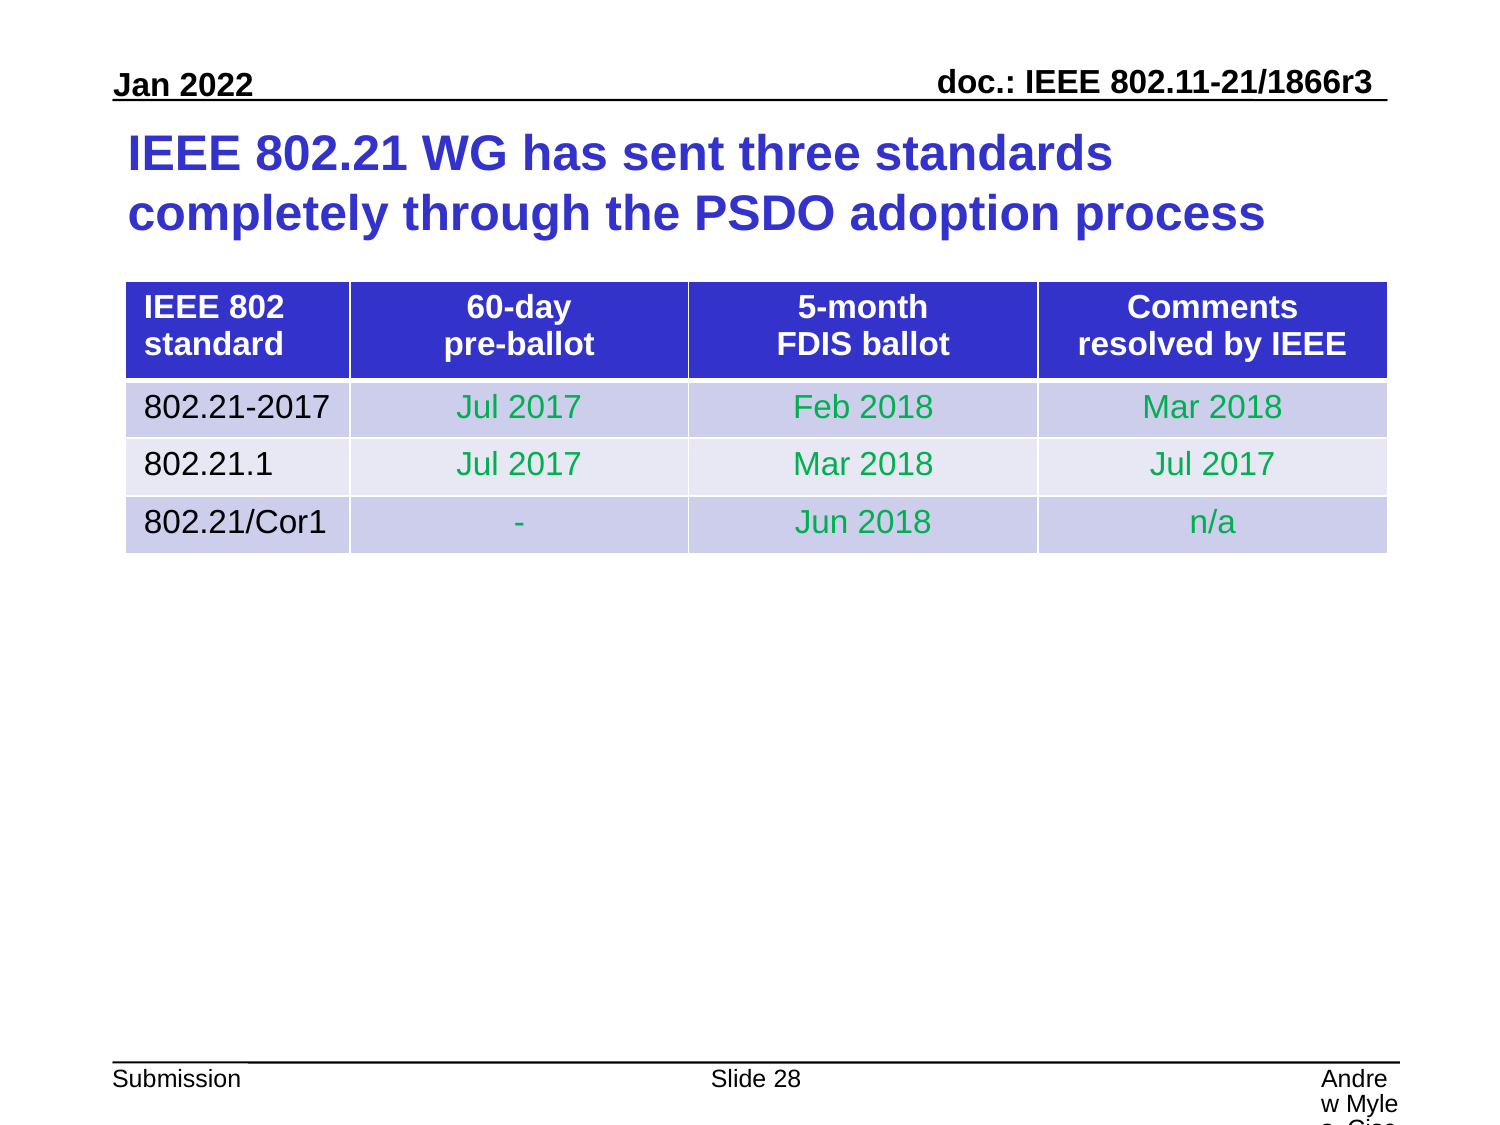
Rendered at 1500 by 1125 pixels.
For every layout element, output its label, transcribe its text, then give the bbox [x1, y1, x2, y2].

title IEEE 802.21 WG has sent three standards completely through the PSDO adoption process [112, 112, 1388, 288]
table_header Comments resolved by IEEE [1039, 282, 1387, 378]
table_cell 802.21/Cor1 [126, 497, 349, 553]
table_cell Jul 2017 [351, 439, 688, 495]
table_cell 802.21.1 [126, 439, 349, 495]
table_cell Jul 2017 [1039, 439, 1387, 495]
table_cell Mar 2018 [1039, 383, 1387, 437]
table_cell - [351, 497, 688, 553]
table_header 60-day pre-ballot [351, 282, 688, 378]
footer Andrew Myles, Cisco [1320, 1061, 1402, 1093]
table_cell Jul 2017 [351, 383, 688, 437]
table_cell Mar 2018 [689, 439, 1037, 495]
table_header IEEE 802 standard [126, 282, 349, 378]
table_cell Feb 2018 [689, 383, 1037, 437]
slide_number Slide 28 [709, 1061, 803, 1093]
table_header 5-month FDIS ballot [689, 282, 1037, 378]
table_cell 802.21-2017 [126, 383, 349, 437]
table_cell n/a [1039, 497, 1387, 553]
table_cell Jun 2018 [689, 497, 1037, 553]
